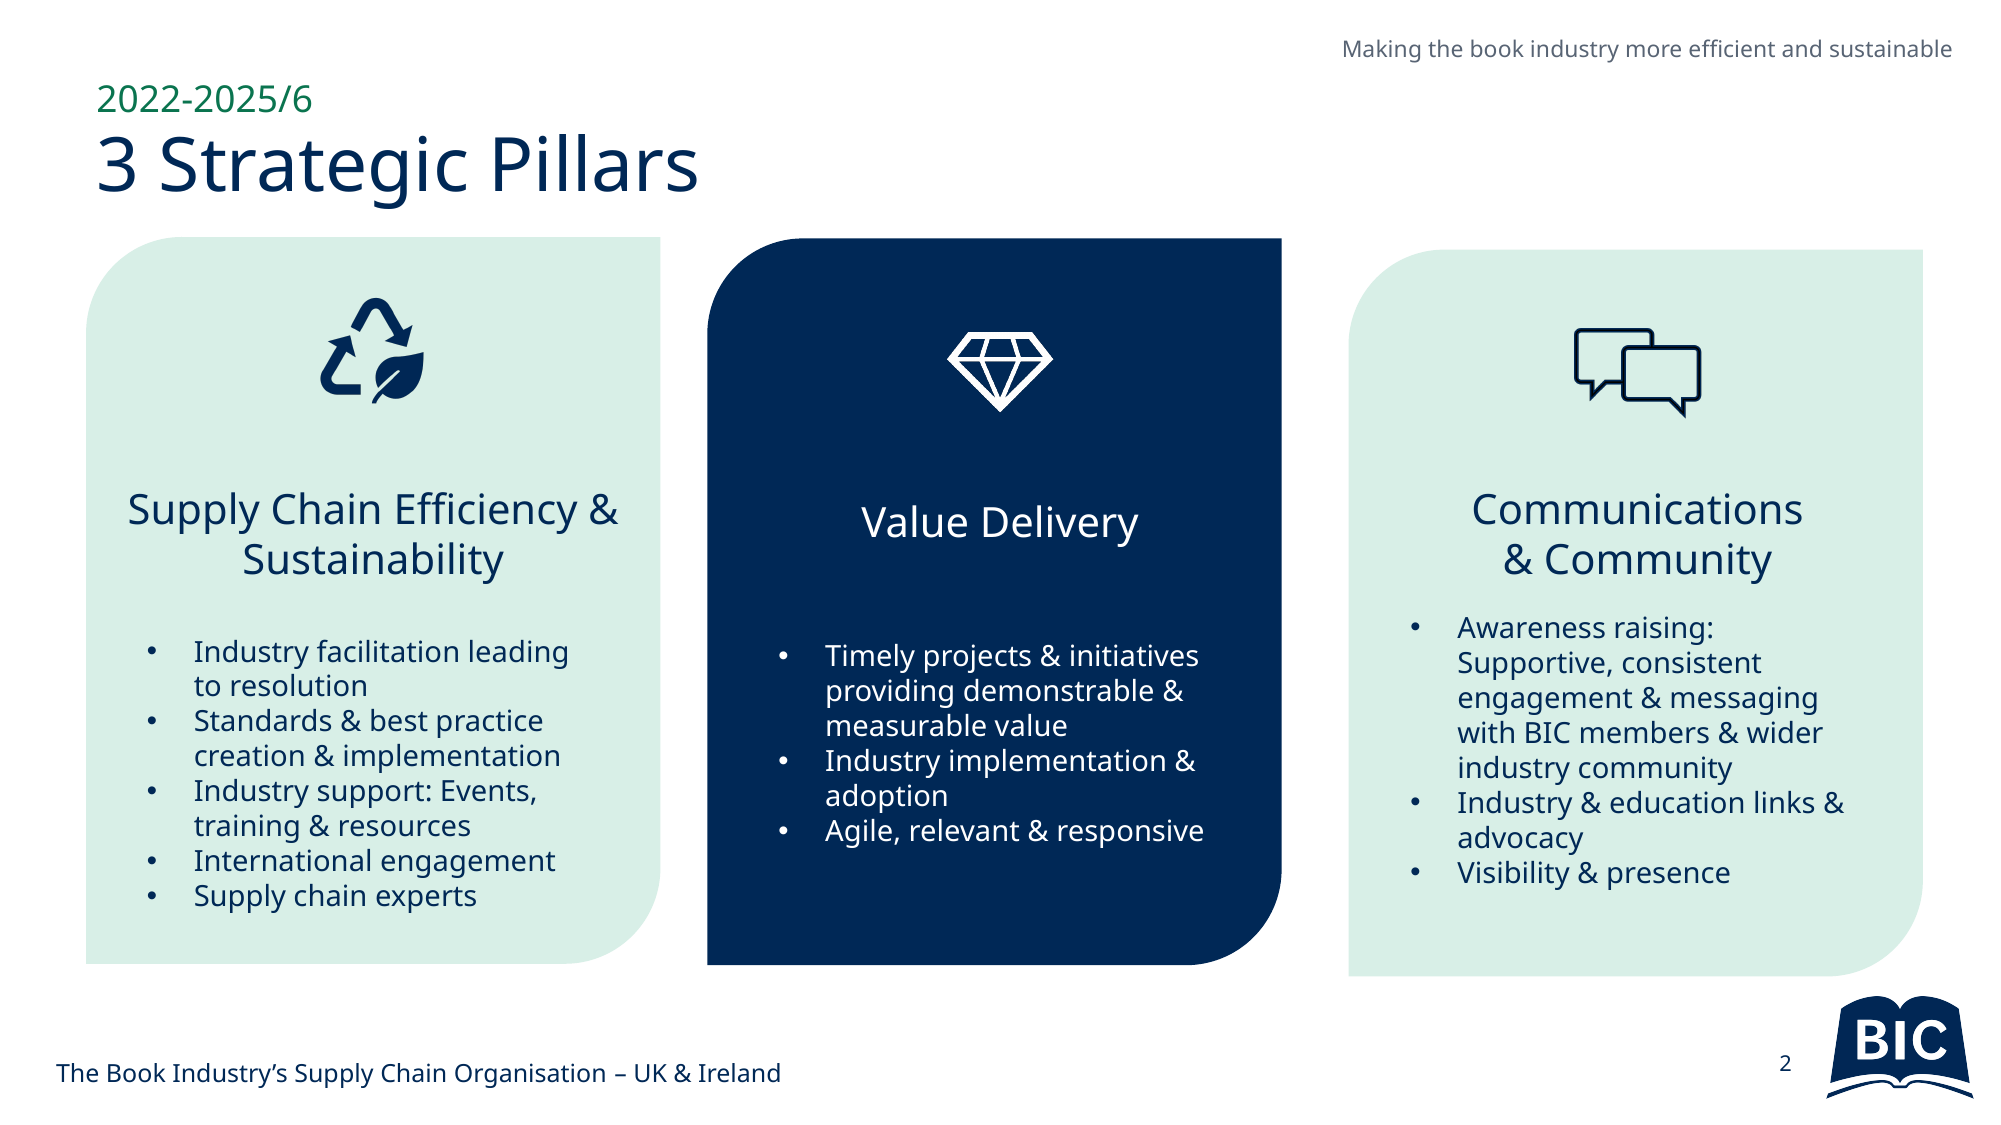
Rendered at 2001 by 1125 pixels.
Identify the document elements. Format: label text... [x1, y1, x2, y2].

text_box Awareness raising: Supportive, consistent engagement & messaging with BIC members & wider industry community Industry & education links & advocacy Visibility & presence [1395, 601, 1874, 897]
picture [309, 287, 436, 413]
text_box Supply Chain Efficiency & Sustainability [126, 483, 620, 584]
picture [1826, 996, 1974, 1099]
text_box [706, 237, 1283, 967]
picture [1562, 297, 1713, 448]
text_box [1347, 248, 1924, 978]
text_box Industry facilitation leading to resolution Standards & best practice creation & implementation Industry support: Events, training & resources International engagement Supply chain experts [132, 625, 611, 920]
title 3 Strategic Pillars [81, 116, 1807, 219]
text_box Value Delivery [800, 488, 1200, 553]
picture [943, 314, 1057, 428]
slide_number 2 [1468, 1042, 1807, 1103]
text_box Timely projects & initiatives providing demonstrable & measurable value Industry implementation & adoption Agile, relevant & responsive [763, 630, 1237, 855]
list 2022-2025/6 [81, 68, 1039, 129]
footer The Book Industry’s Supply Chain Organisation – UK & Ireland [41, 1042, 835, 1103]
text_box [85, 235, 662, 965]
text_box Communications & Community [1437, 475, 1838, 591]
